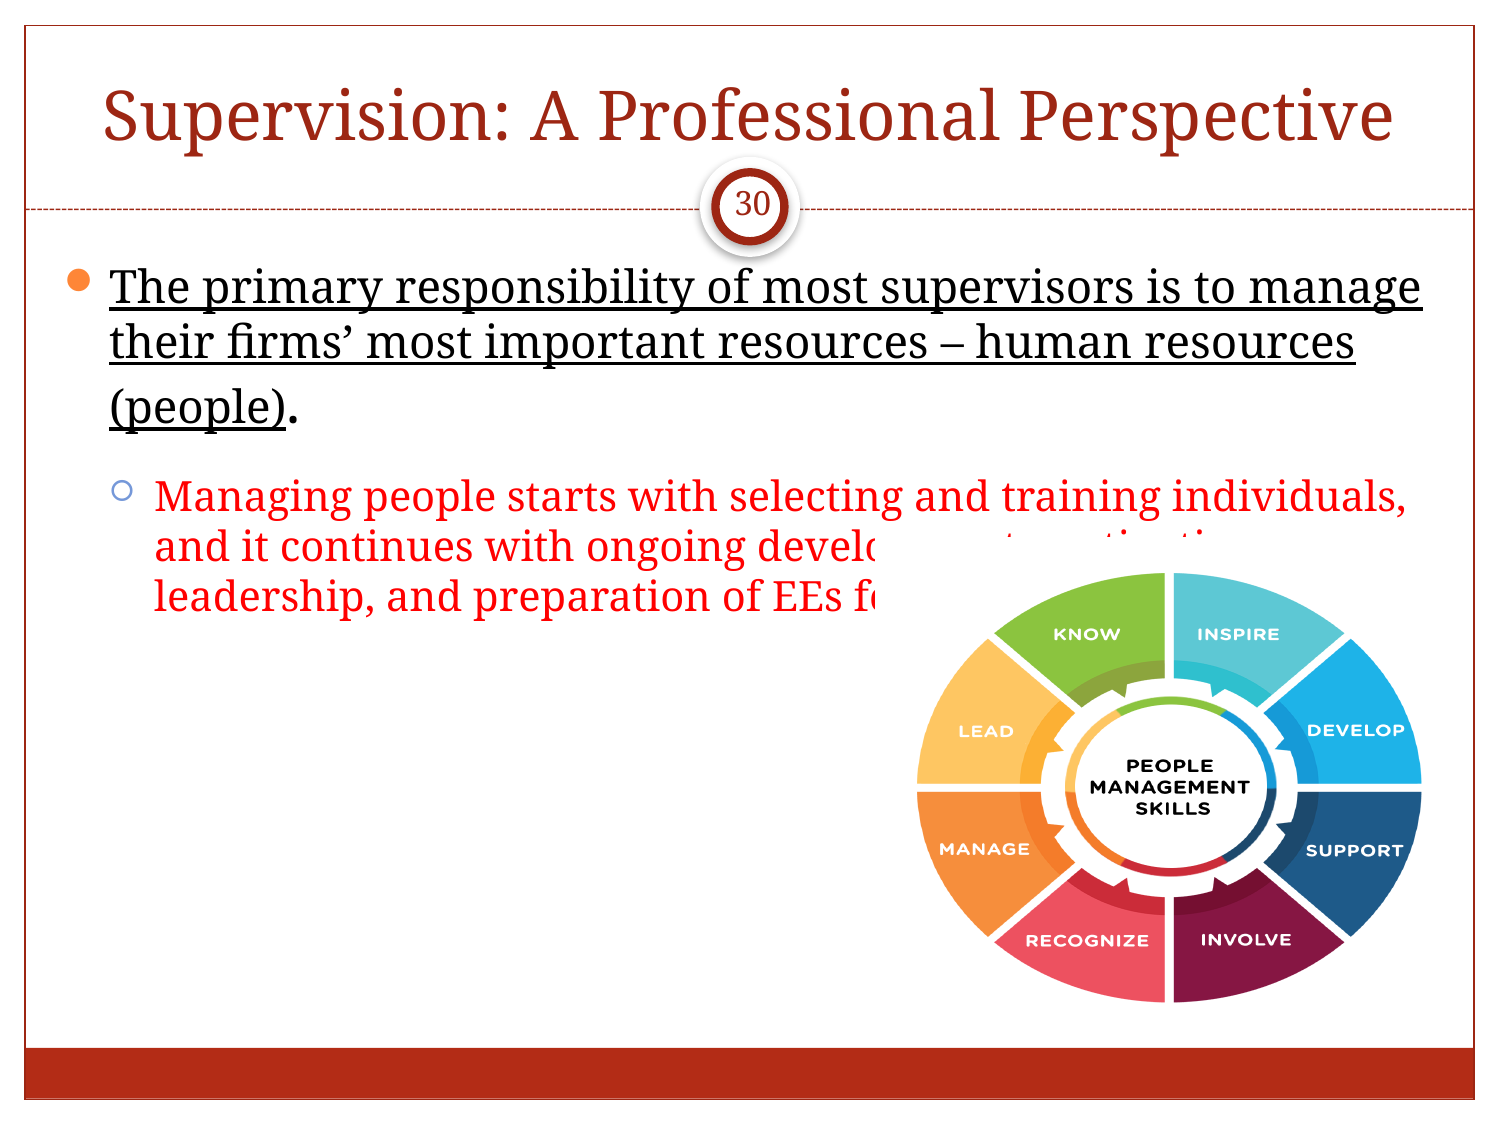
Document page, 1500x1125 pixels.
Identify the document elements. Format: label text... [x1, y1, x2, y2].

slide_number 30 [715, 168, 791, 241]
list The primary responsibility of most supervisors is to manage their firms’ most important resources – human resources (people). Managing people starts with selecting and training individuals, and it continues with ongoing development, motivation, leadership, and preparation of EEs for promotion. [49, 250, 1445, 1001]
title Supervision: A Professional Perspective [49, 37, 1450, 162]
picture [874, 537, 1463, 1038]
